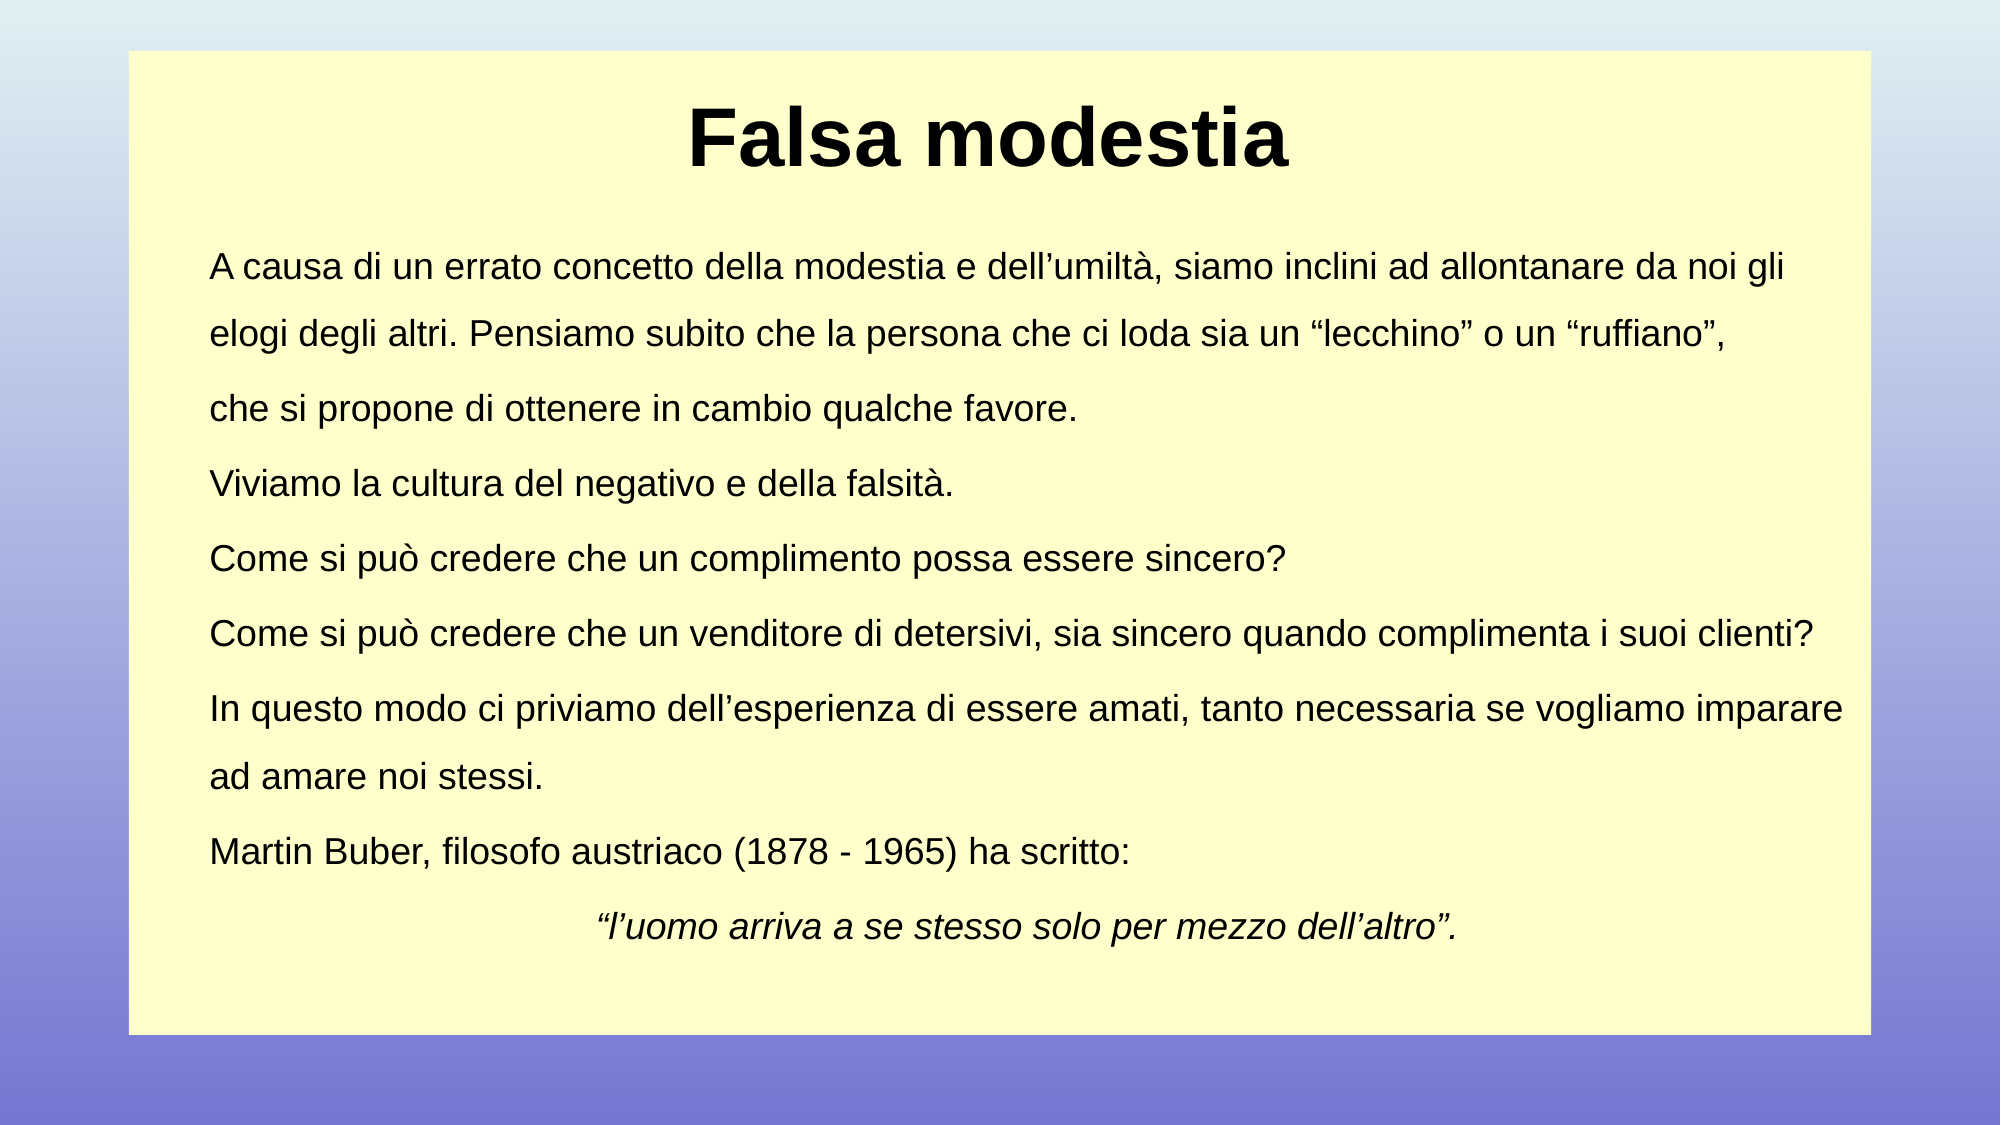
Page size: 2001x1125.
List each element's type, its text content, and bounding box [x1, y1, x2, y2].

list Falsa modestia A causa di un errato concetto della modestia e dell’umiltà, siamo inclini ad allontanare da noi gli elogi degli altri. Pensiamo subito che la persona che ci loda sia un “lecchino” o un “ruffiano”, che si propone di ottenere in cambio qualche favore. Viviamo la cultura del negativo e della falsità. Come si può credere che un complimento possa essere sincero? Come si può credere che un venditore di detersivi, sia sincero quando complimenta i suoi clienti? In questo modo ci priviamo dell’esperienza di essere amati, tanto necessaria se vogliamo imparare ad amare noi stessi. Martin Buber, filosofo austriaco (1878 - 1965) ha scritto: “l’uomo arriva a se stesso solo per mezzo dell’altro”. [128, 50, 1872, 1035]
